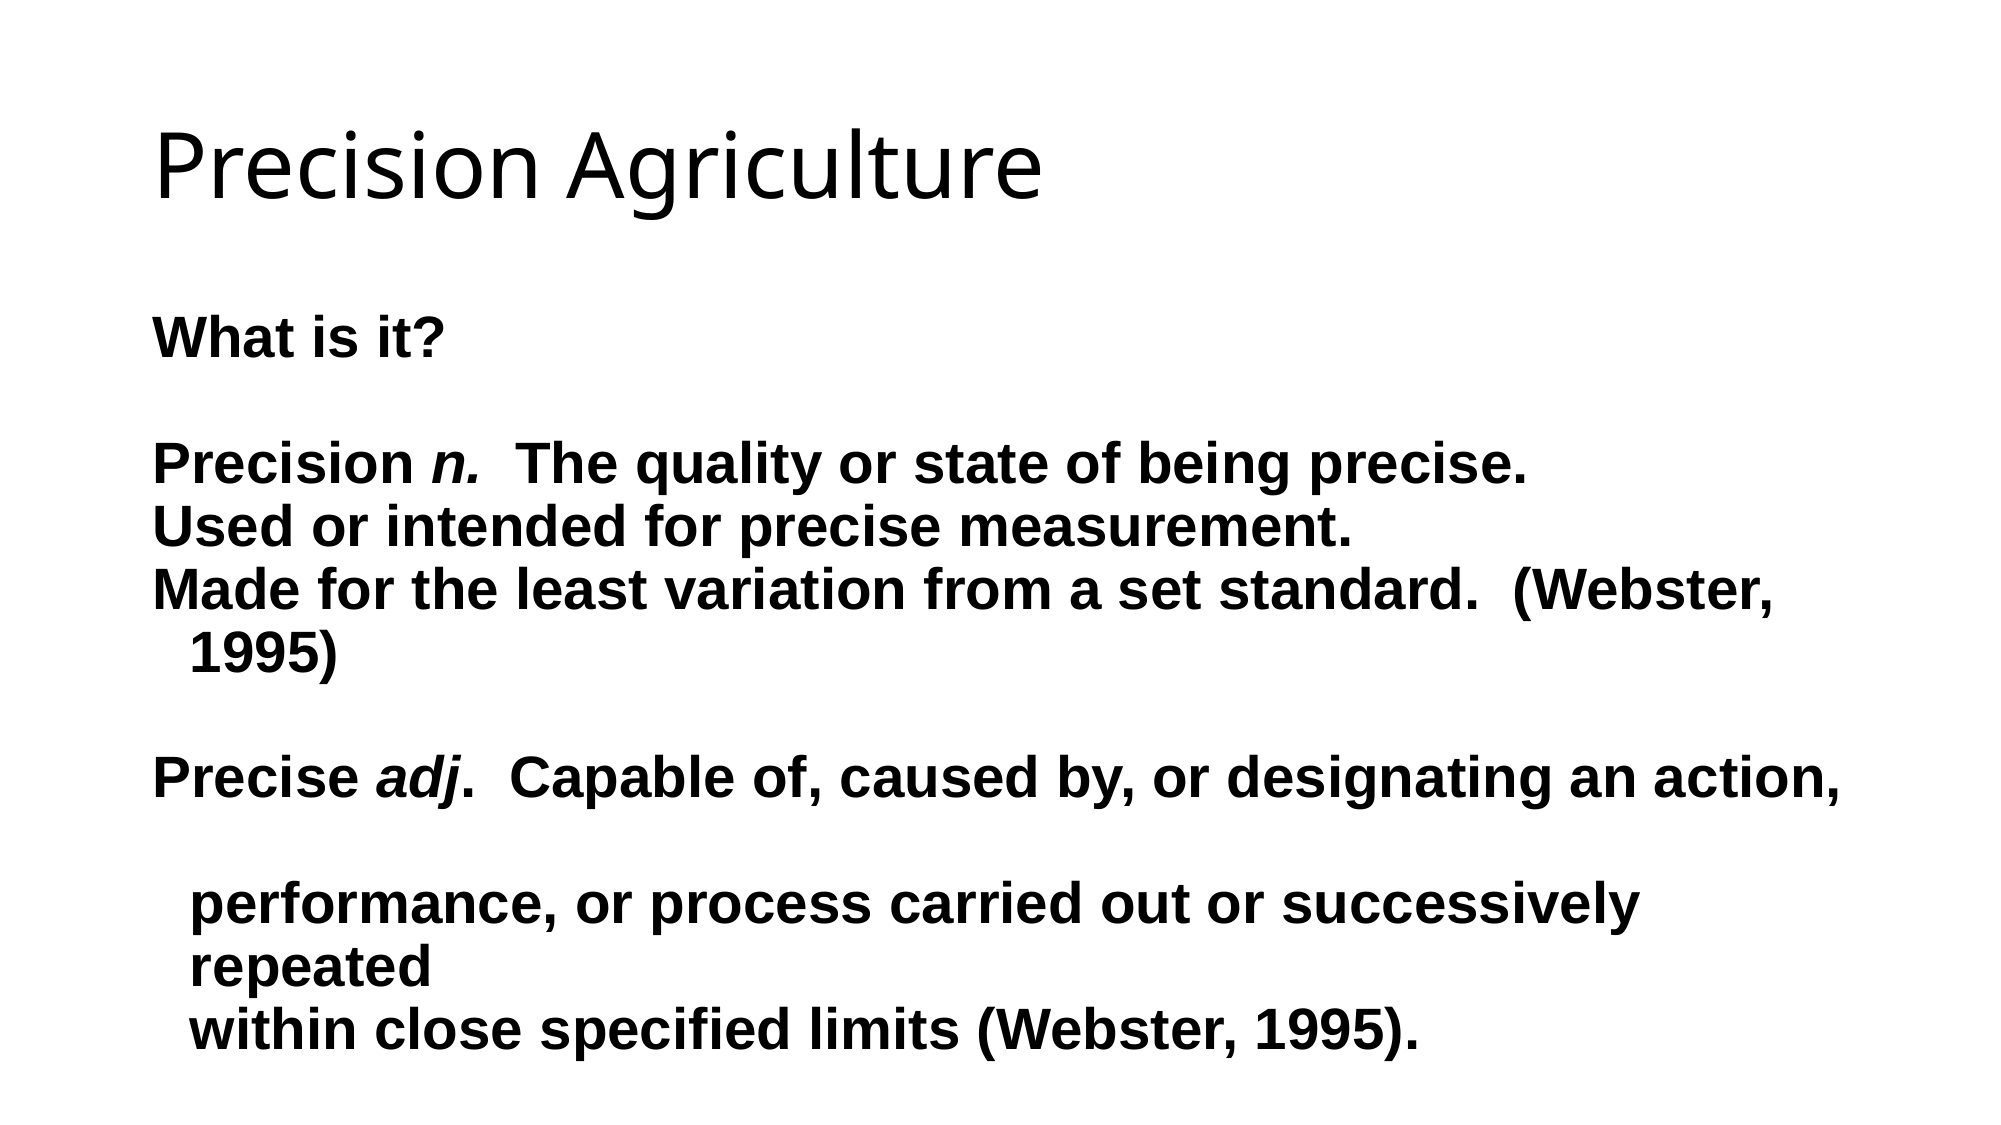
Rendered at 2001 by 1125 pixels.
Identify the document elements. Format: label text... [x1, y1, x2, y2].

list What is it? Precision n. The quality or state of being precise. Used or intended for precise measurement. Made for the least variation from a set standard. (Webster, 1995) Precise adj. Capable of, caused by, or designating an action, performance, or process carried out or successively repeated within close specified limits (Webster, 1995). [137, 299, 1863, 1014]
title Precision Agriculture [137, 59, 1863, 278]
